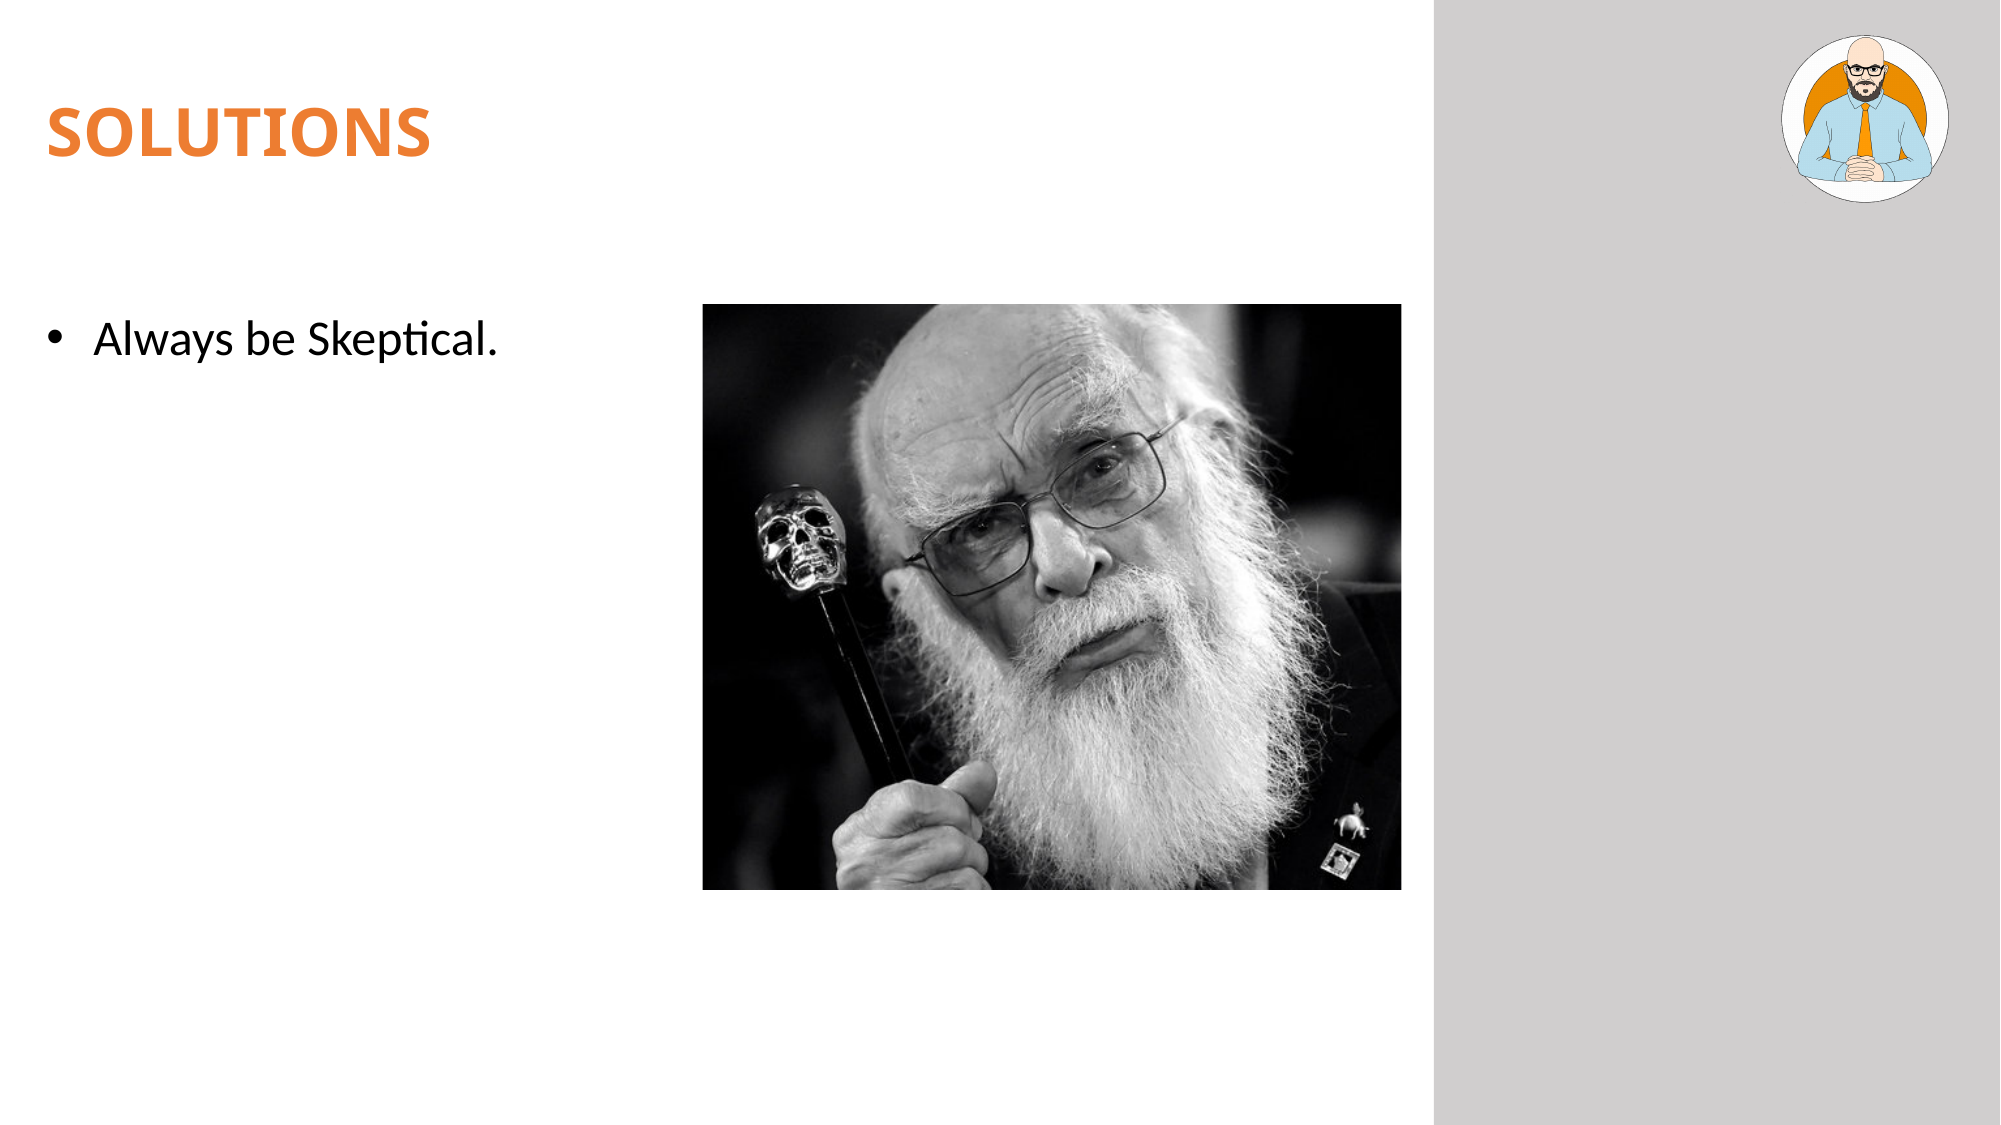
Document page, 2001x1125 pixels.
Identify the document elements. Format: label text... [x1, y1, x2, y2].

title Solutions [31, 13, 1402, 179]
picture [1780, 33, 1950, 203]
list Always be Skeptical. [31, 304, 683, 890]
picture [702, 304, 1402, 890]
